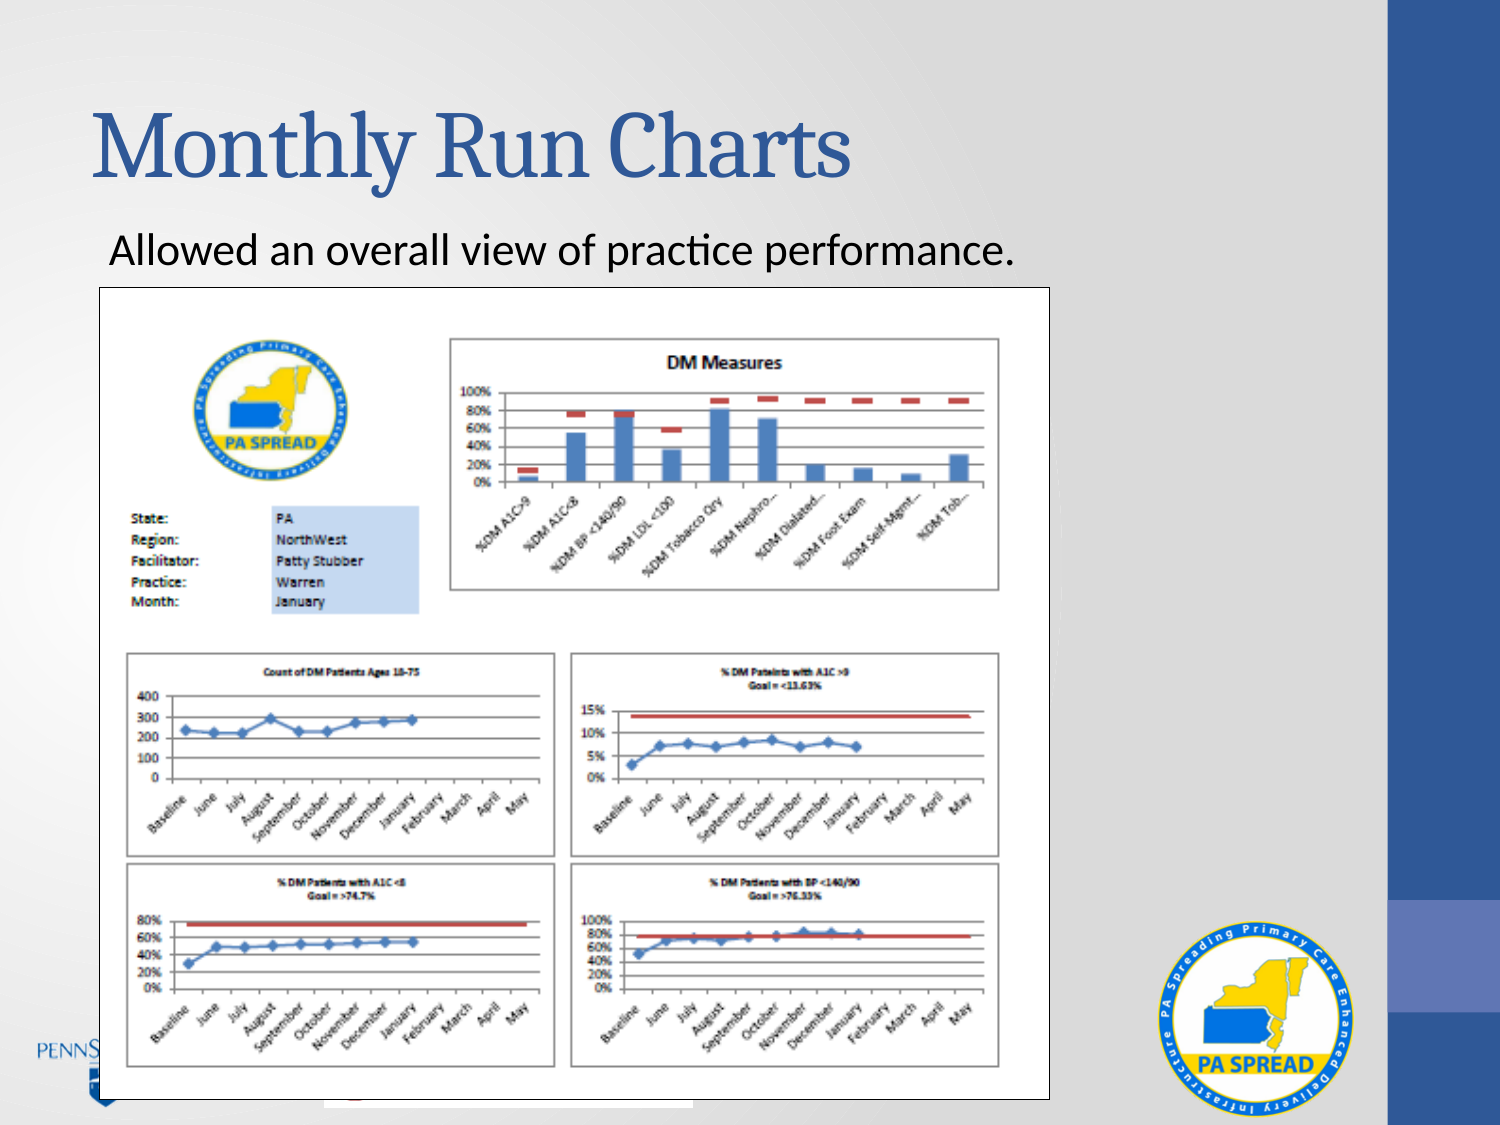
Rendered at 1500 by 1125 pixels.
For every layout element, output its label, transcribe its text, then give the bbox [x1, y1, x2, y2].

title Monthly Run Charts [75, 45, 1325, 212]
picture [1149, 913, 1360, 1125]
list Allowed an overall view of practice performance. [74, 212, 1326, 1013]
picture [37, 286, 1051, 1110]
